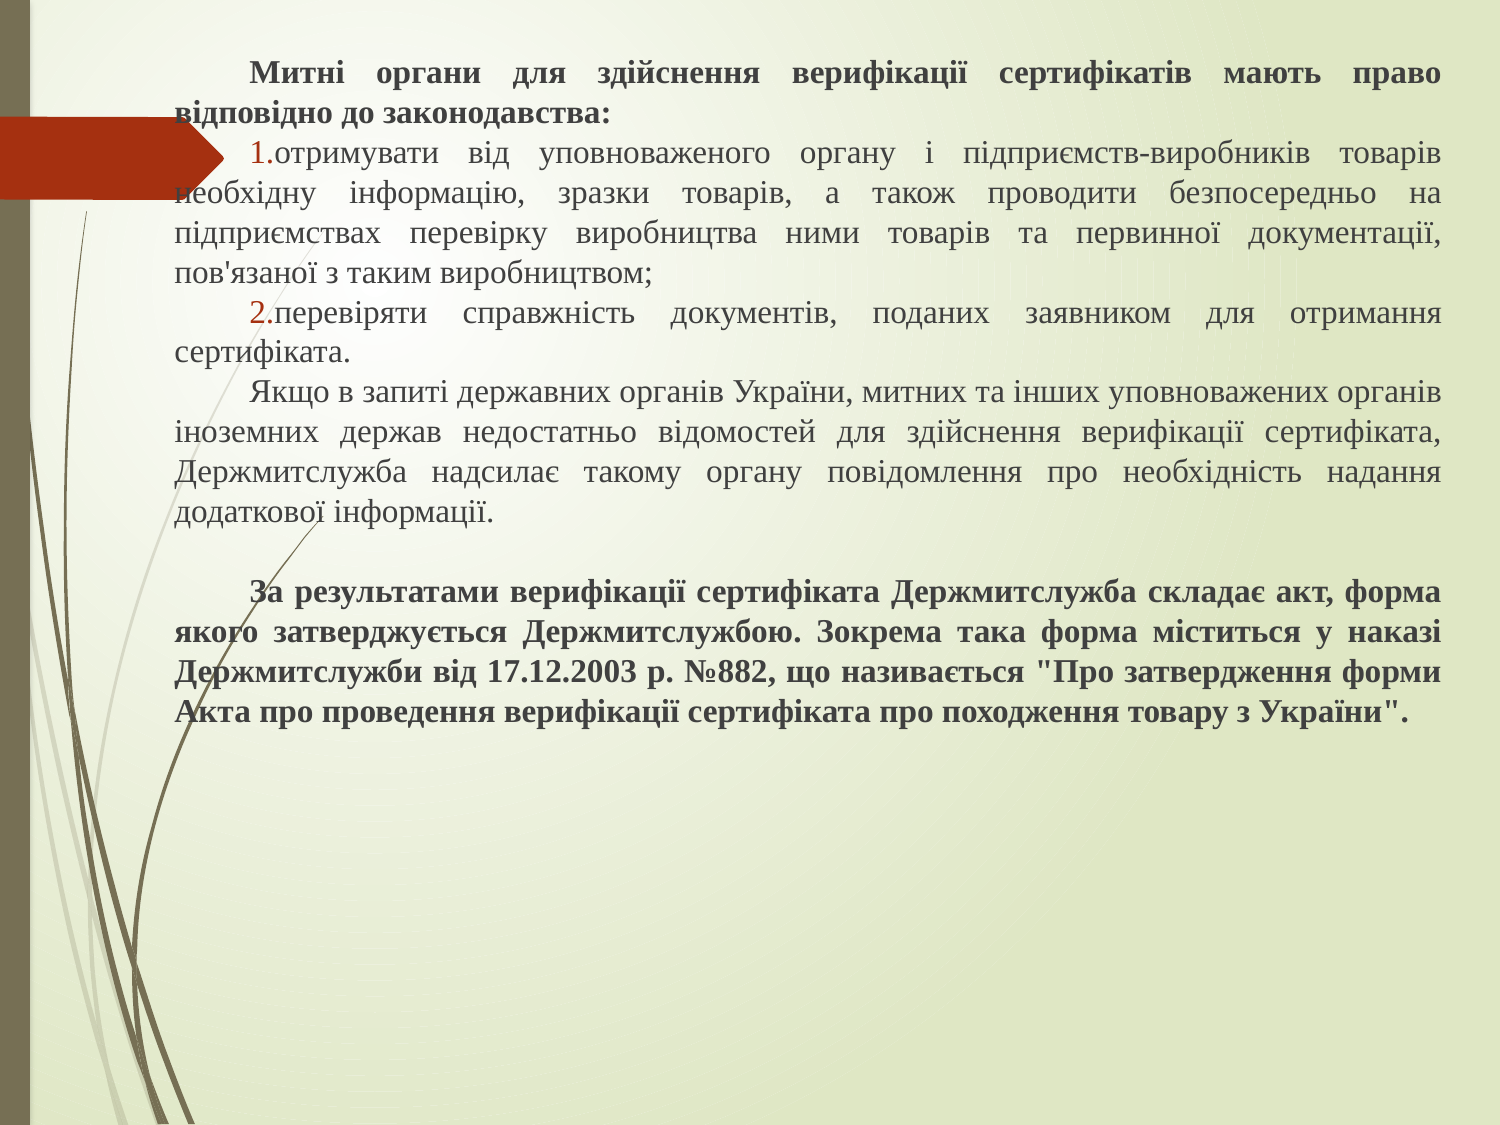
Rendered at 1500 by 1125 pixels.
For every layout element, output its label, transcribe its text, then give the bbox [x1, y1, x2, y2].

list Митні органи для здійснення верифікації сертифікатів мають право відповідно до законодавства: отримувати від уповноваженого органу і підприємств-виробників товарів необхідну інформацію, зразки товарів, а також проводити безпосередньо на підприємствах перевірку виробництва ними товарів та первинної документації, пов'язаної з таким виробництвом; перевіряти справжність документів, поданих заявником для отримання сертифіката. Якщо в запиті державних органів України, митних та інших уповноважених органів іноземних держав недостатньо відомостей для здійснення верифікації сертифіката, Держмитслужба надсилає такому органу повідомлення про необхідність надання додаткової інформації. За результатами верифікації сертифіката Держмитслужба складає акт, форма якого затверджується Держмитслужбою. Зокрема така форма міститься у наказі Держмитслужби від 17.12.2003 р. №882, що називається "Про затвердження форми Акта про проведення верифікації сертифіката про походження товару з України". [159, 42, 1459, 1094]
